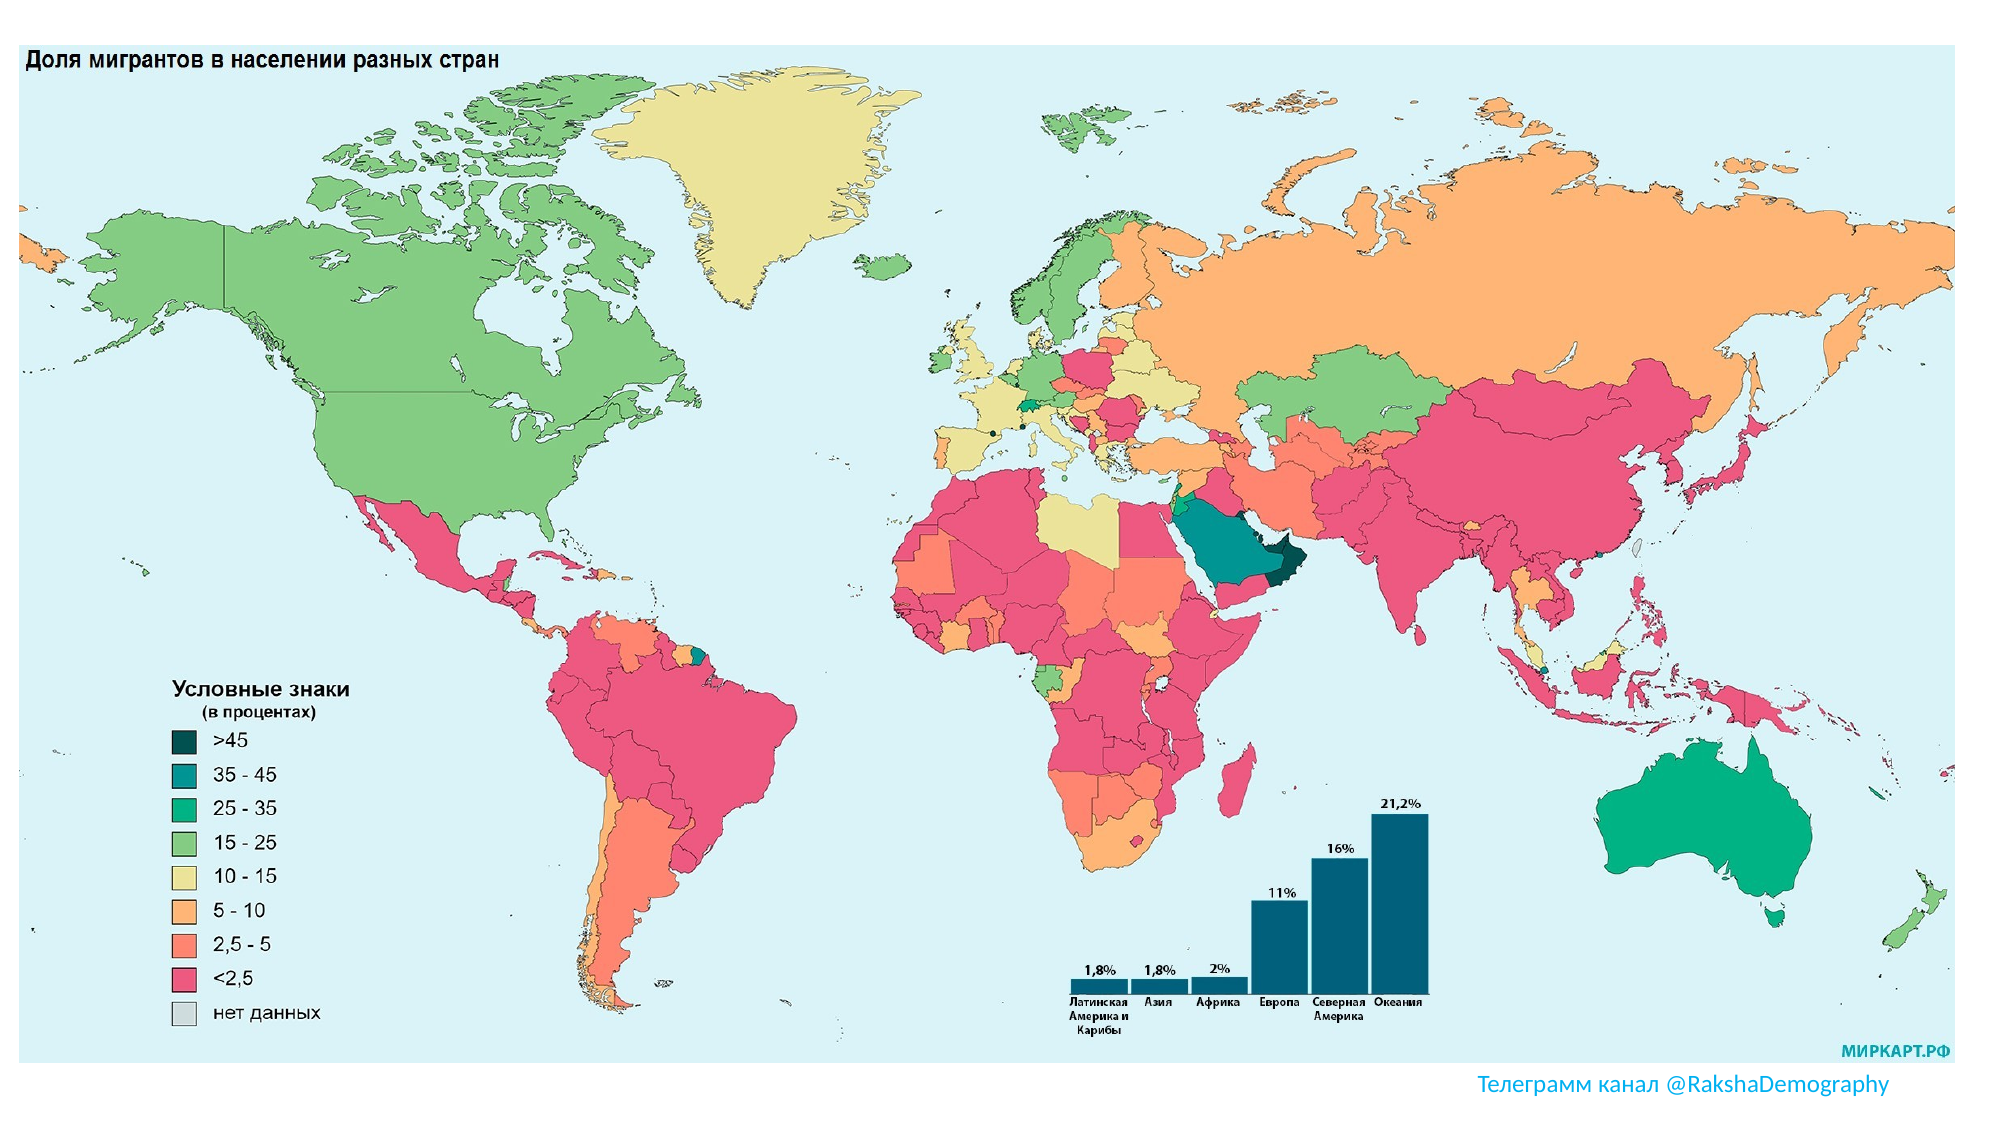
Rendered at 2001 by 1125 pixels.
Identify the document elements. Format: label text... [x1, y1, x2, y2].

text_box Телеграмм канал @RakshaDemography [1477, 1067, 1914, 1098]
picture [19, 45, 1955, 1063]
